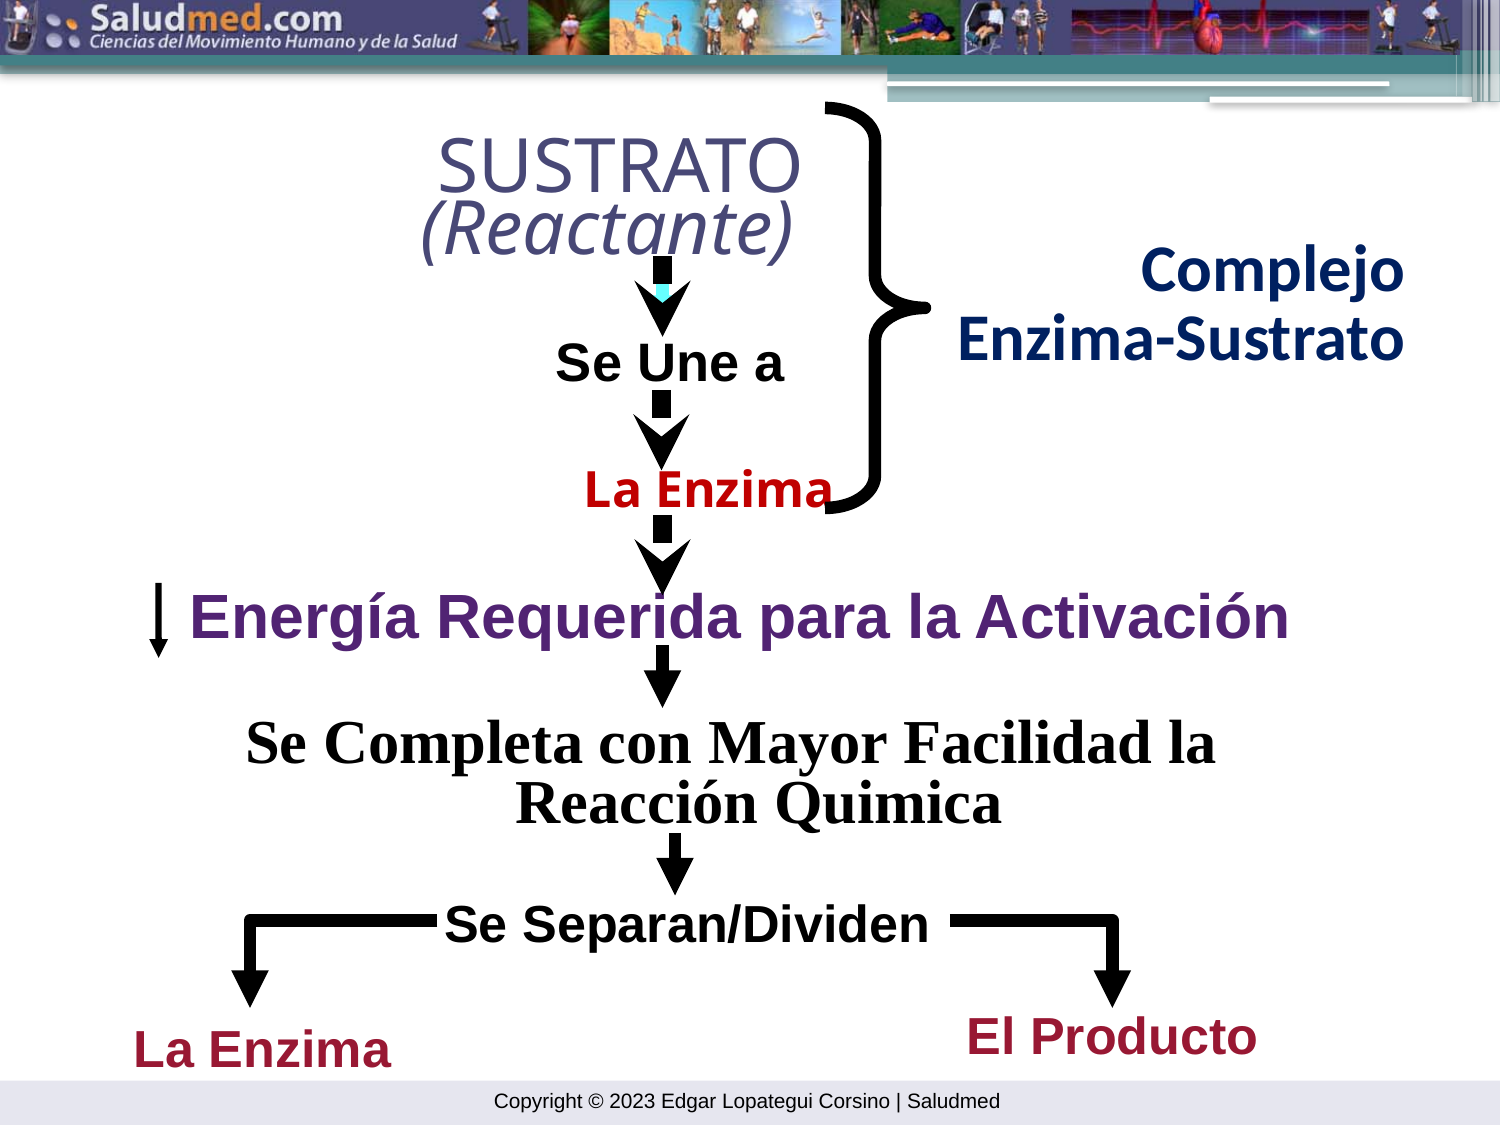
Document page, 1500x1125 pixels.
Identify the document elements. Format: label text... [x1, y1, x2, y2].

text_box La Enzima [525, 462, 850, 538]
text_box [949, 920, 1119, 1008]
text_box [825, 122, 908, 508]
text_box El Producto [937, 995, 1288, 1058]
text_box Se Completa con Mayor Facilidad la Reacción Quimica [225, 707, 1238, 833]
text_box Energía Requerida para la Activación [171, 582, 1307, 658]
text_box La Enzima [87, 1007, 438, 1071]
text_box Se Separan/Dividen [362, 882, 1013, 946]
text_box [825, 107, 860, 117]
text_box (Reactante) [350, 180, 865, 252]
text_box [152, 582, 165, 658]
text_box [656, 582, 669, 596]
text_box Se Une a [537, 320, 800, 383]
text_box SUSTRATO [375, 117, 867, 189]
text_box [655, 457, 668, 471]
text_box [668, 832, 682, 896]
text_box [656, 645, 669, 708]
text_box Complejo Enzima-Sustrato [908, 239, 1421, 352]
text_box [656, 320, 669, 328]
text_box [243, 920, 438, 1008]
picture [0, 0, 1460, 55]
text_box [656, 324, 669, 337]
